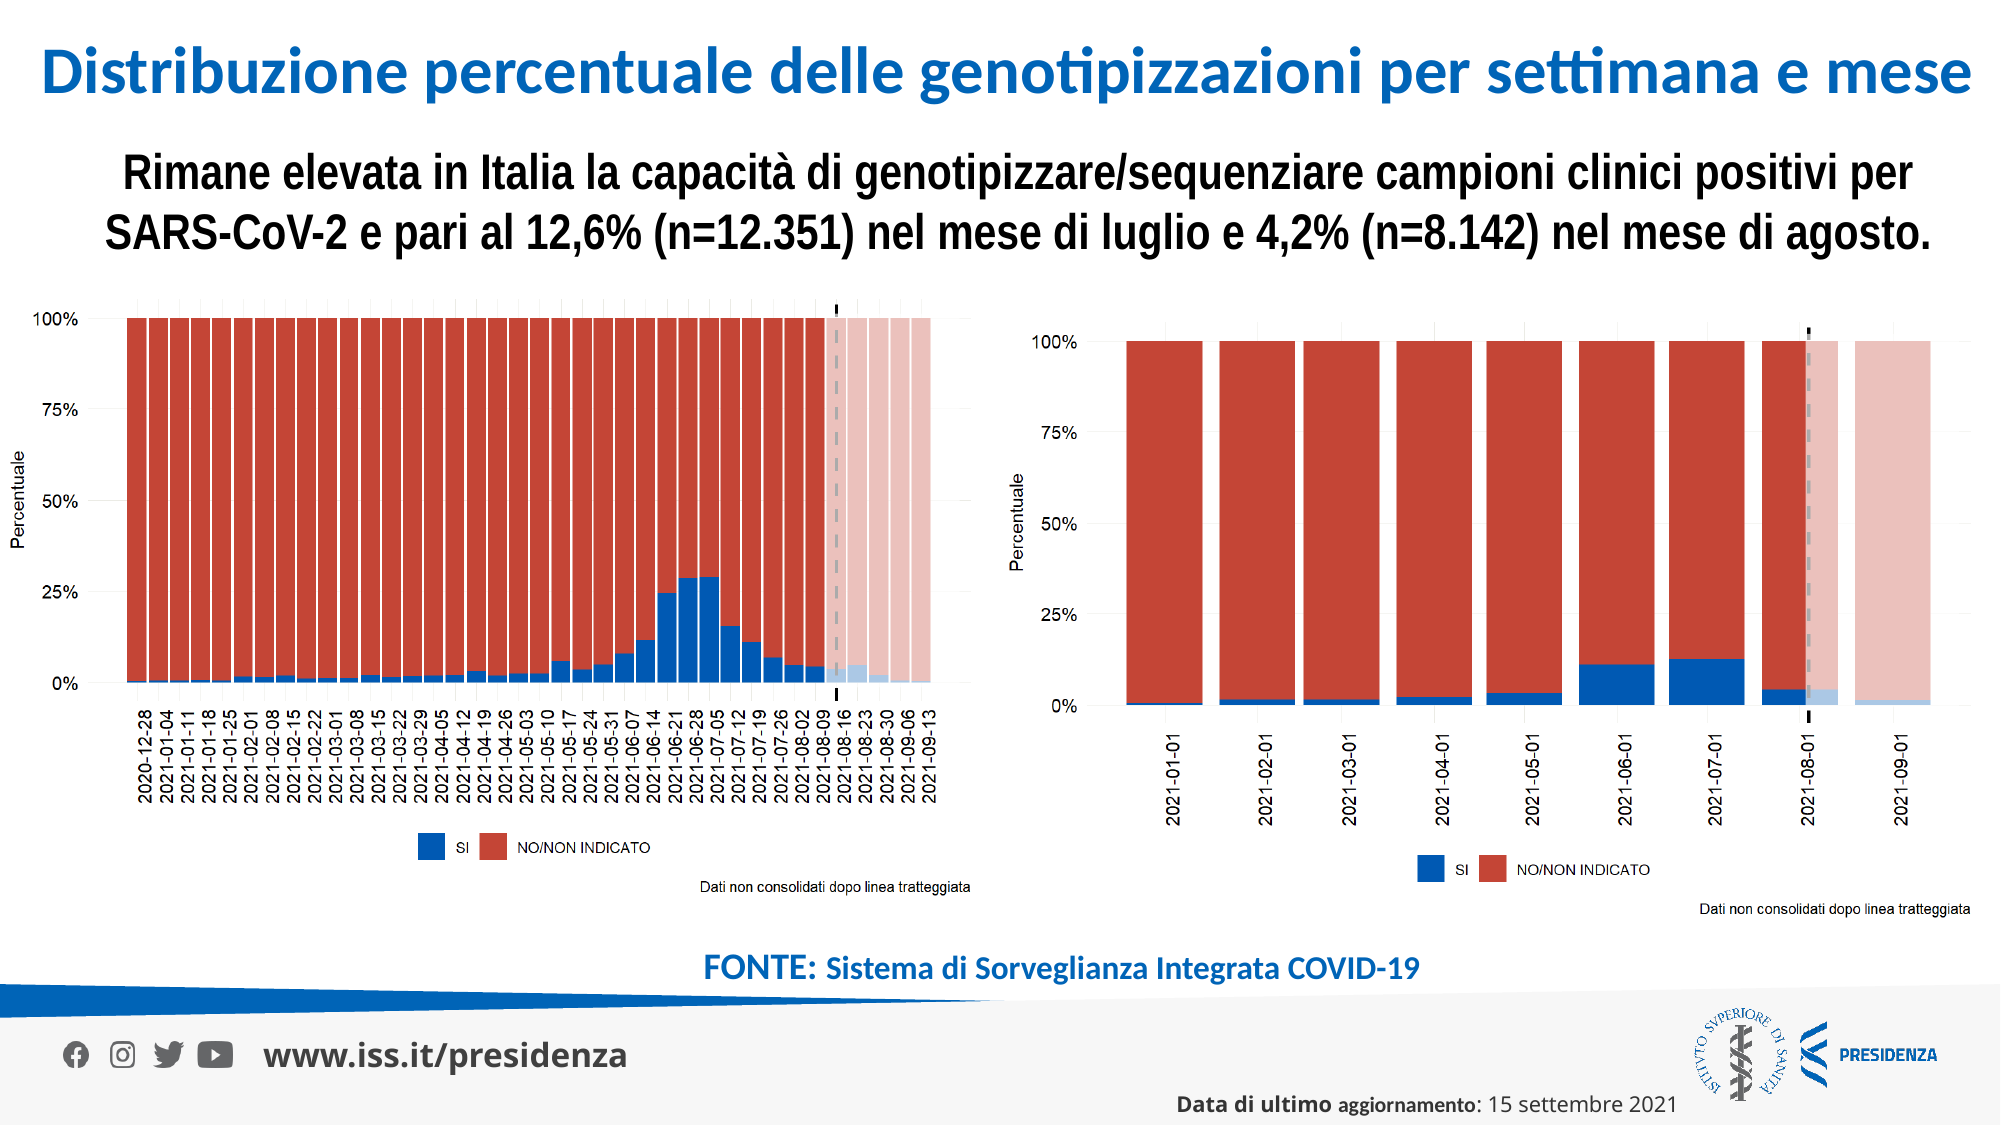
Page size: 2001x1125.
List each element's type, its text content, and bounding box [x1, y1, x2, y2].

text_box Rimane elevata in Italia la capacità di genotipizzare/sequenziare campioni clinici positivi per SARS-CoV-2 e pari al 12,6% (n=12.351) nel mese di luglio e 4,2% (n=8.142) nel mese di agosto. [79, 131, 1960, 267]
picture [1694, 1008, 1937, 1101]
picture [0, 290, 980, 904]
picture [999, 313, 1980, 927]
text_box Distribuzione percentuale delle genotipizzazioni per settimana e mese [26, 19, 2000, 115]
picture [63, 1041, 233, 1068]
text_box Data di ultimo aggiornamento: 15 settembre 2021 [1161, 1083, 1694, 1125]
text_box FONTE: Sistema di Sorveglianza Integrata COVID-19 [688, 934, 1458, 995]
